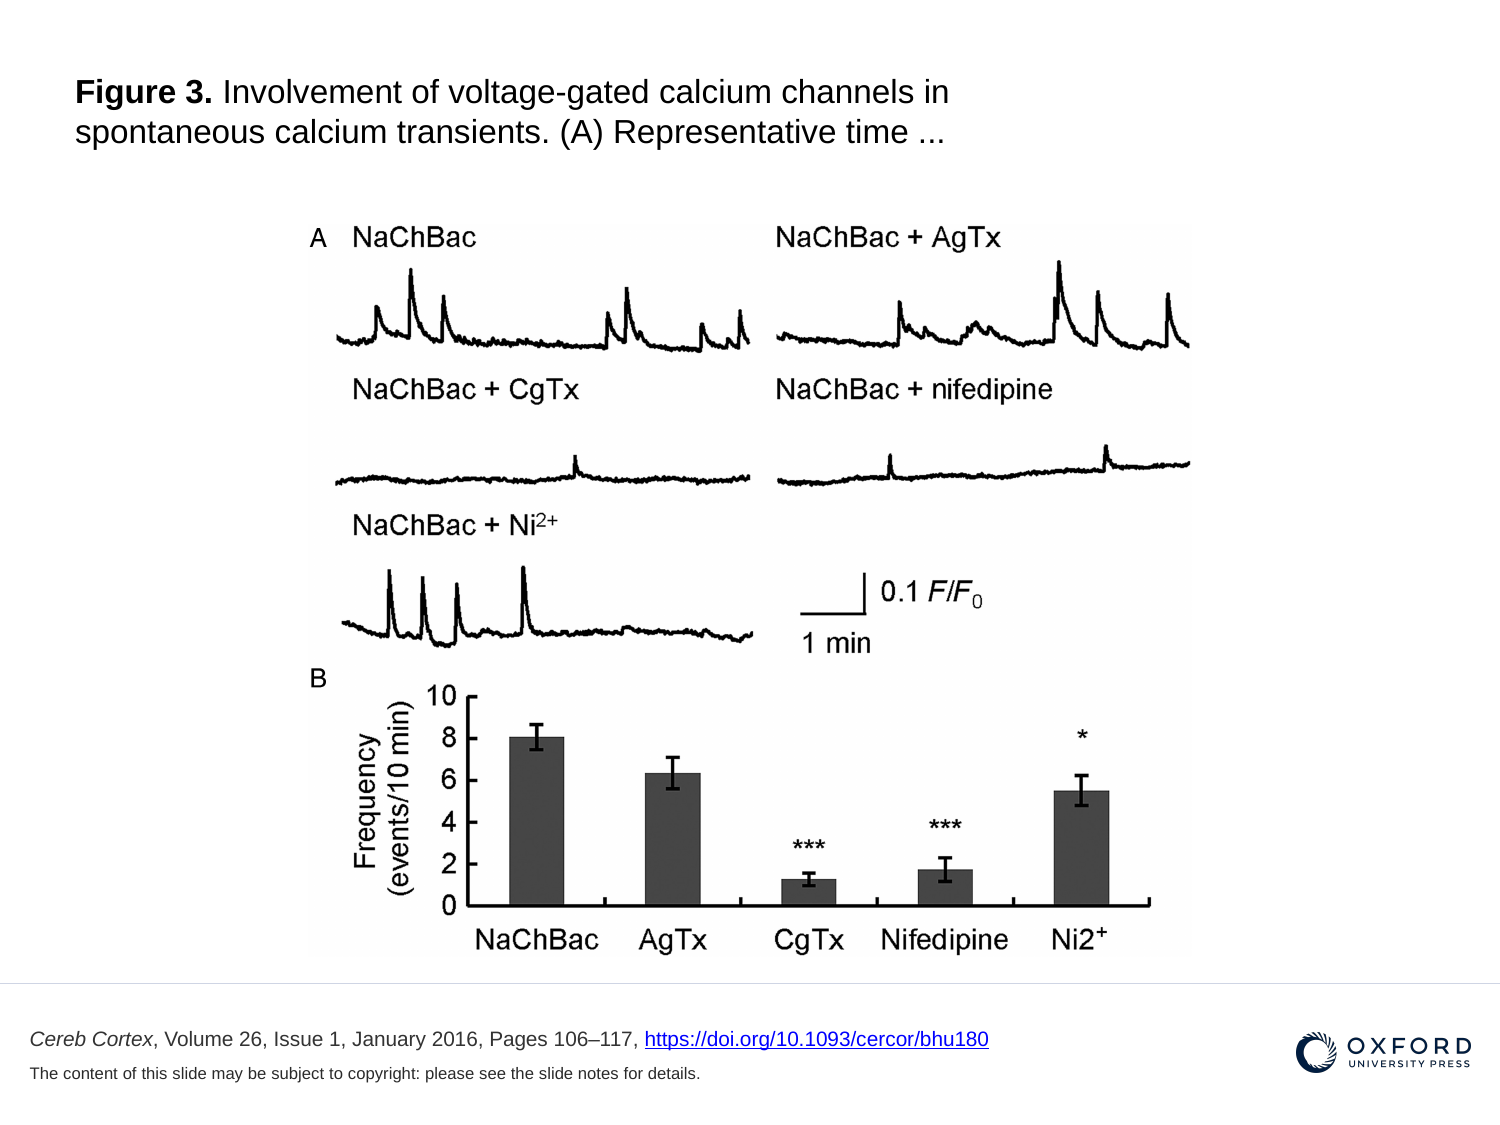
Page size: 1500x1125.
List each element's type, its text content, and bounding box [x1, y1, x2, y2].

picture [1296, 1032, 1471, 1073]
title Figure 3. Involvement of voltage-gated calcium channels in spontaneous calcium transients. (A) Representative time ... [75, 69, 1078, 171]
picture [308, 224, 1192, 957]
footer Cereb Cortex, Volume 26, Issue 1, January 2016, Pages 106–117, https://doi.org/10.1093/cercor/bhu180 The content of this slide may be subject to copyright: please see the slide notes for details. [0, 983, 1260, 1125]
